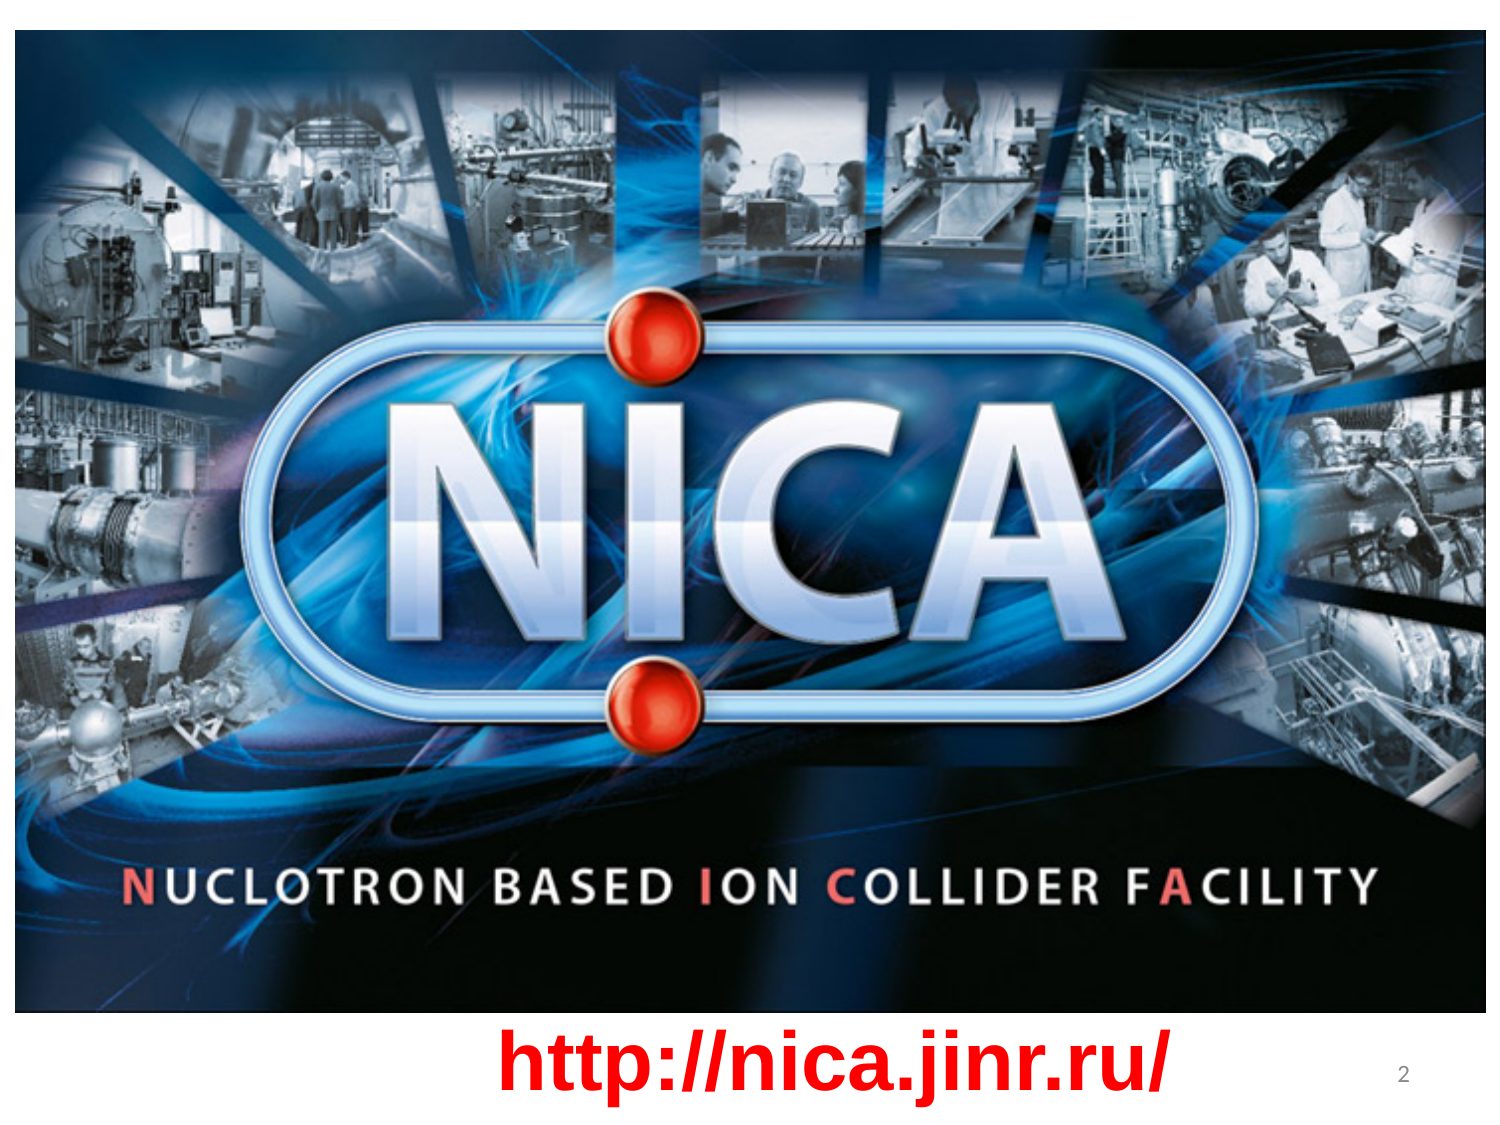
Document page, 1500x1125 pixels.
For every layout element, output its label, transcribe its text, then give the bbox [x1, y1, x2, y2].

text_box http://nica.jinr.ru/ [482, 1019, 1188, 1115]
slide_number 2 [1188, 1042, 1425, 1103]
picture [14, 30, 1486, 1013]
